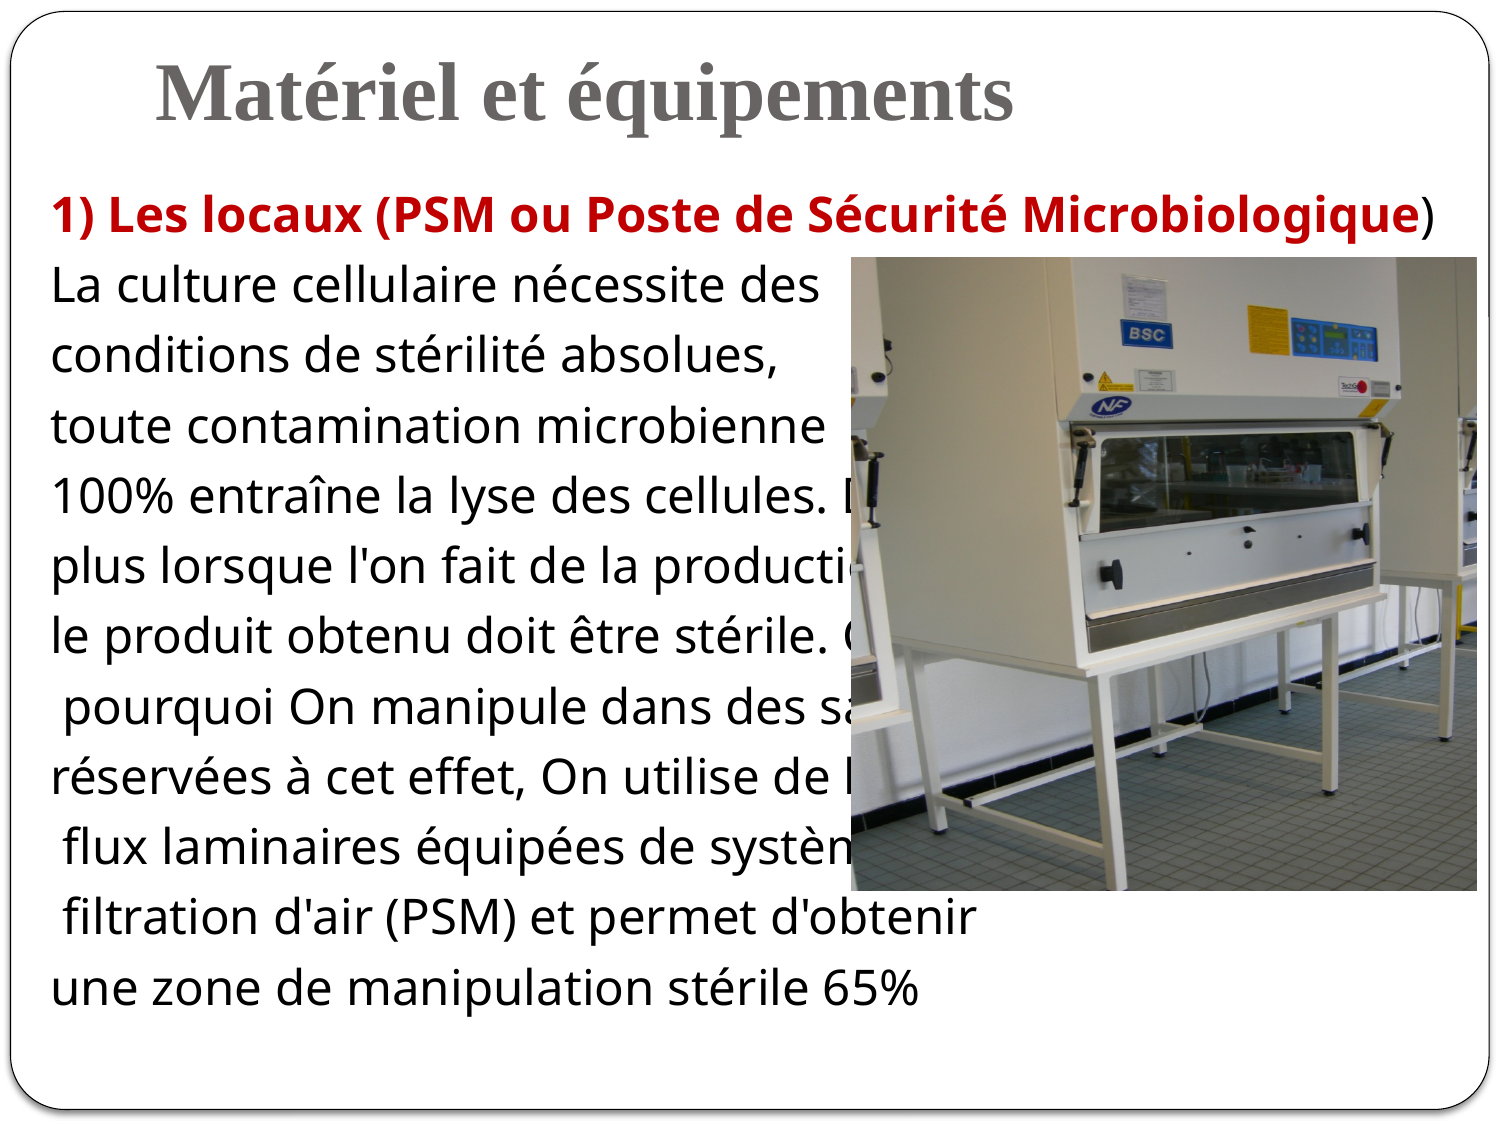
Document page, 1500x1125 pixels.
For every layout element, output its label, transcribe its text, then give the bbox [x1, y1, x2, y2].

picture [851, 257, 1477, 891]
title Matériel et équipements [140, 0, 1416, 153]
list 1) Les locaux (PSM ou Poste de Sécurité Microbiologique) La culture cellulaire nécessite des conditions de stérilité absolues, toute contamination microbienne 100% entraîne la lyse des cellules. De plus lorsque l'on fait de la production, le produit obtenu doit être stérile. C'est pourquoi On manipule dans des sales réservées à cet effet, On utilise de hottes à flux laminaires équipées de système de filtration d'air (PSM) et permet d'obtenir une zone de manipulation stérile 65% [35, 175, 1465, 1090]
